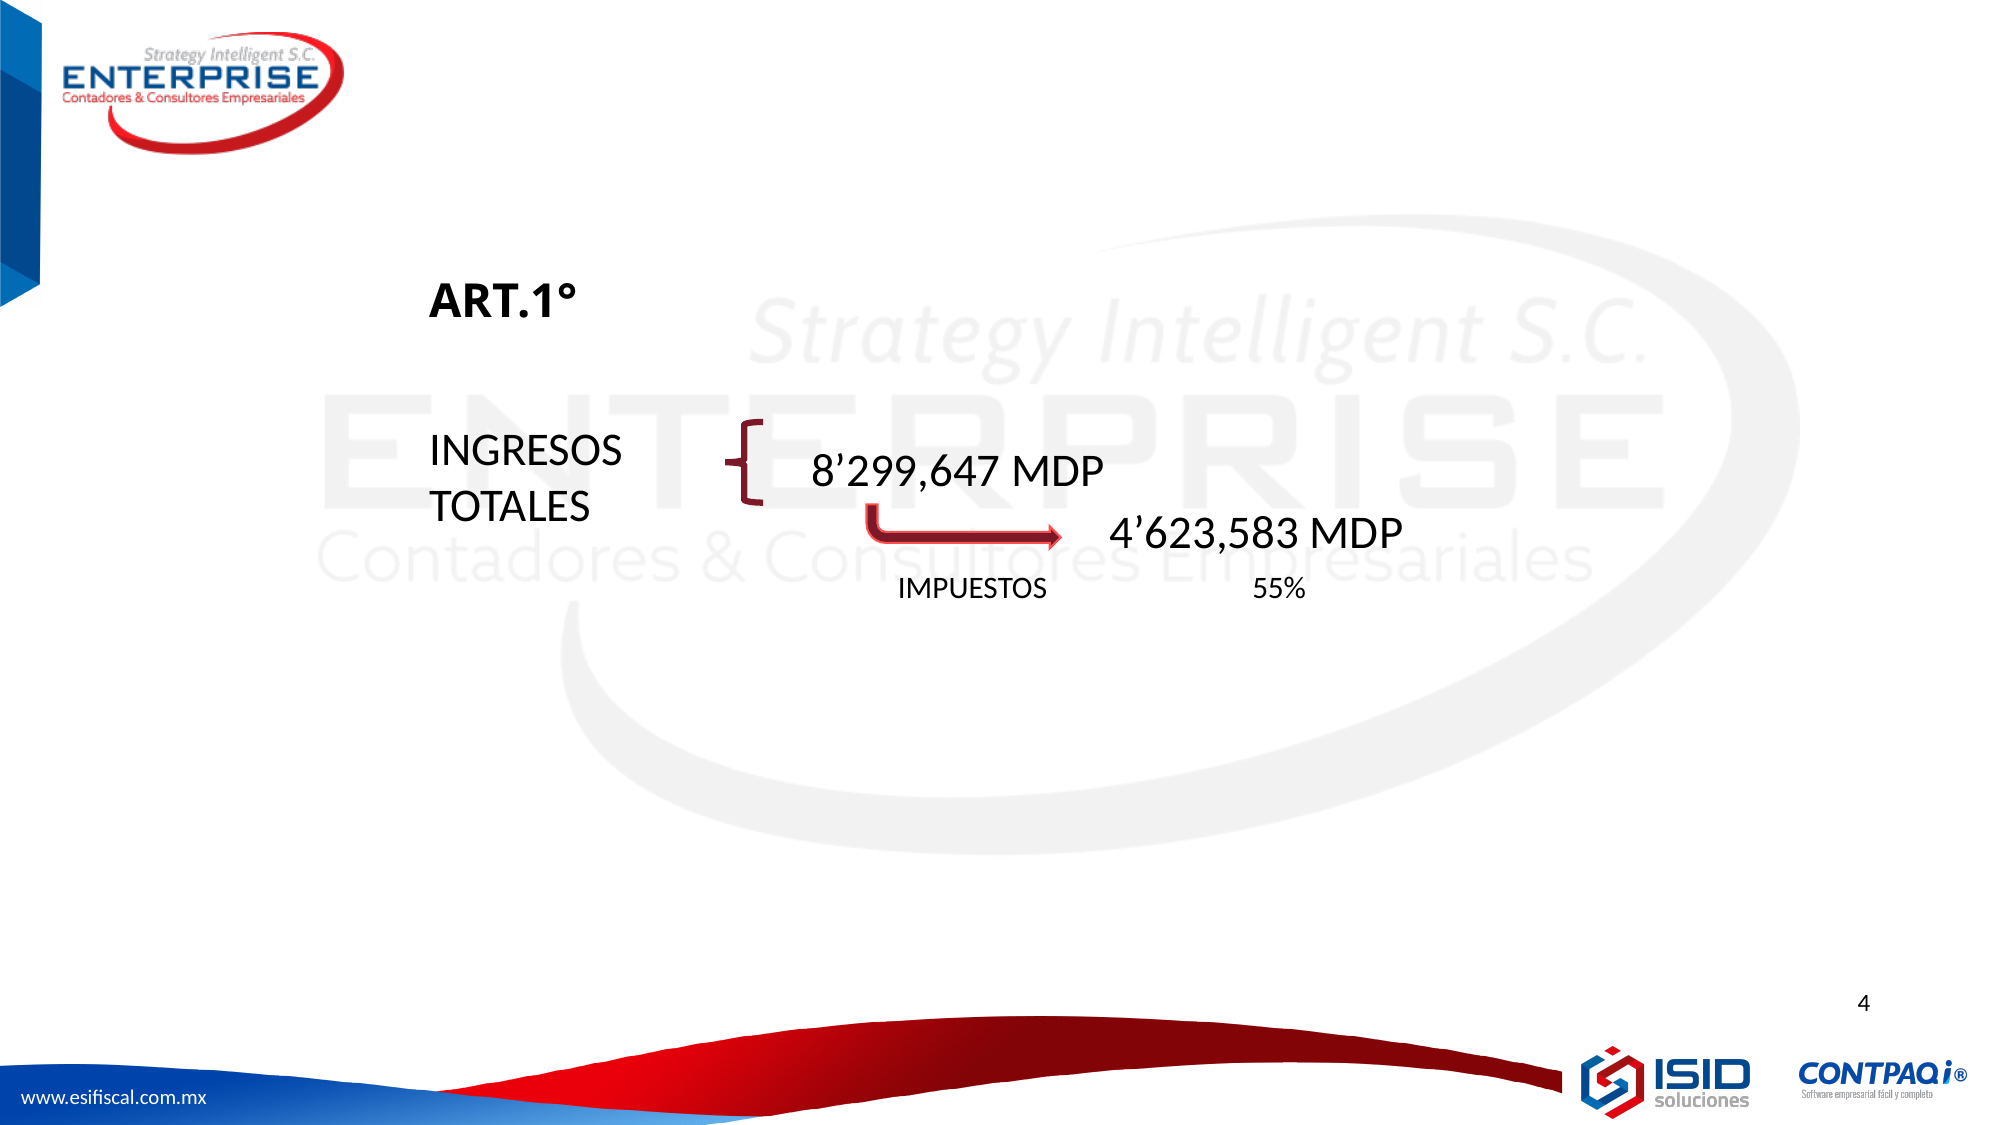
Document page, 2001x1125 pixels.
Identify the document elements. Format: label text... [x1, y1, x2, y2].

picture [62, 32, 344, 155]
picture [0, 981, 1563, 1125]
picture [1, 0, 42, 306]
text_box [414, 269, 1526, 900]
picture [318, 213, 1800, 857]
picture [1799, 1060, 1967, 1100]
picture [1581, 1046, 1750, 1119]
text_box 4 [1435, 971, 1886, 1032]
